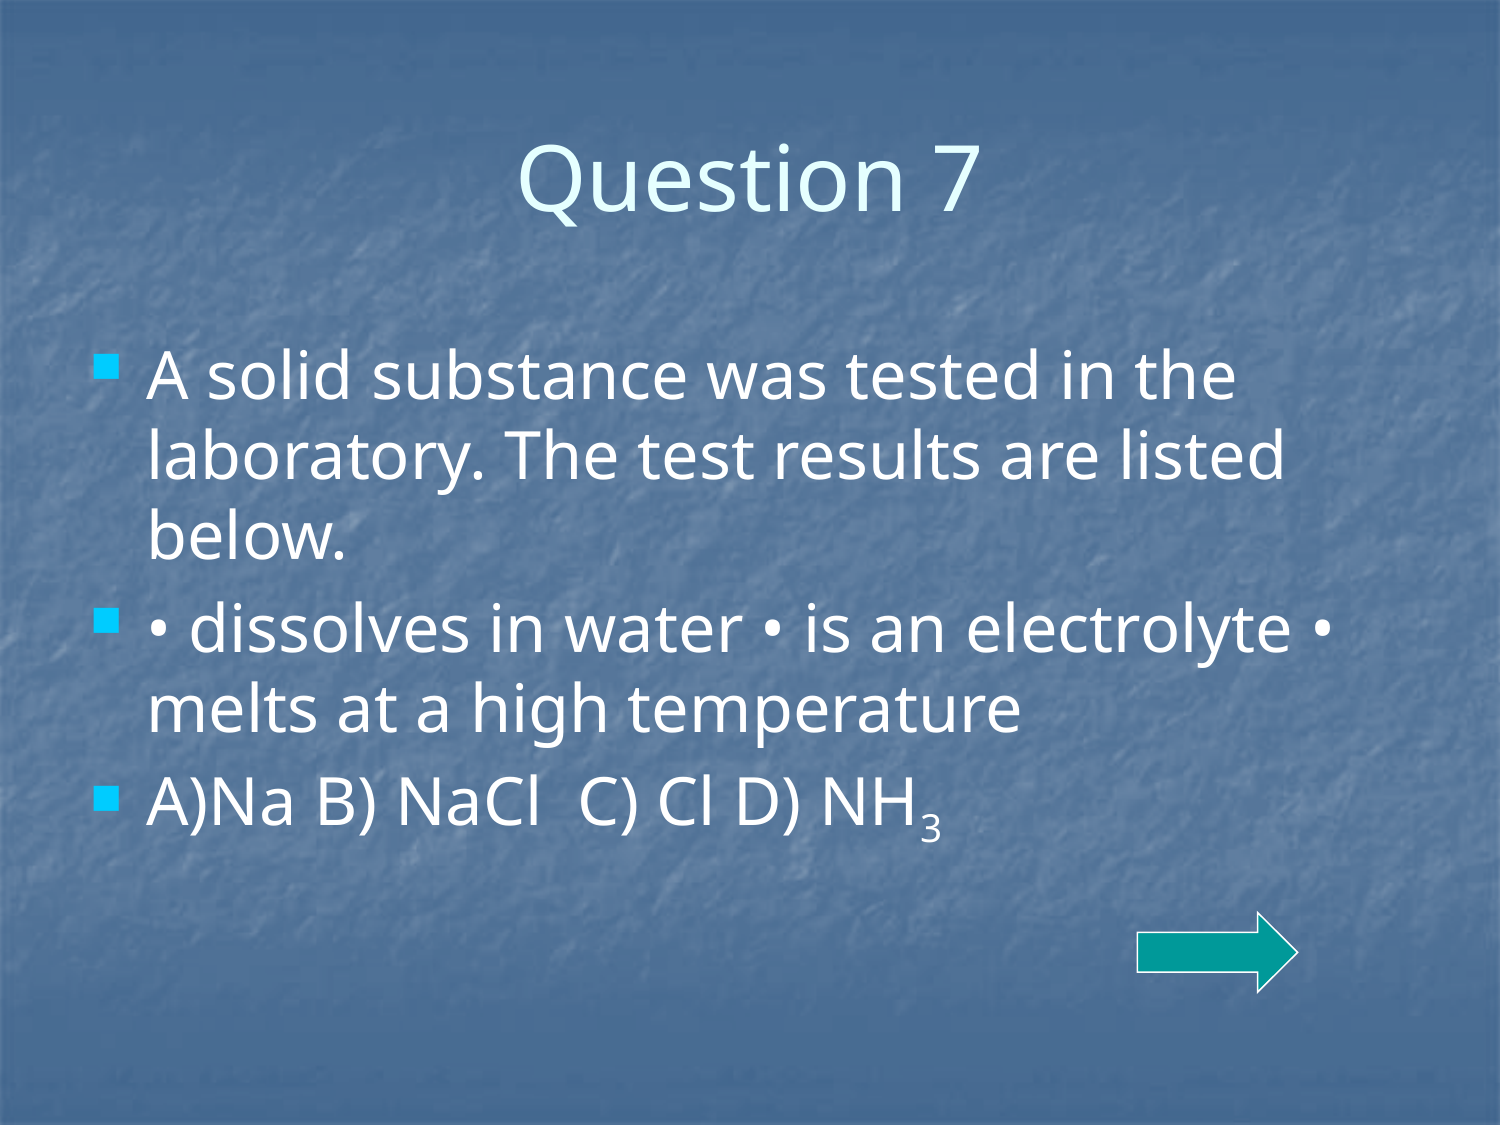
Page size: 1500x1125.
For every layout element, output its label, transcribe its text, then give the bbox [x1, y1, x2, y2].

title Question 7 [75, 62, 1425, 288]
text_box [1137, 912, 1298, 993]
list A solid substance was tested in the laboratory. The test results are listed below. • dissolves in water • is an electrolyte • melts at a high temperature A)Na B) NaCl C) Cl D) NH3 [75, 324, 1425, 1000]
